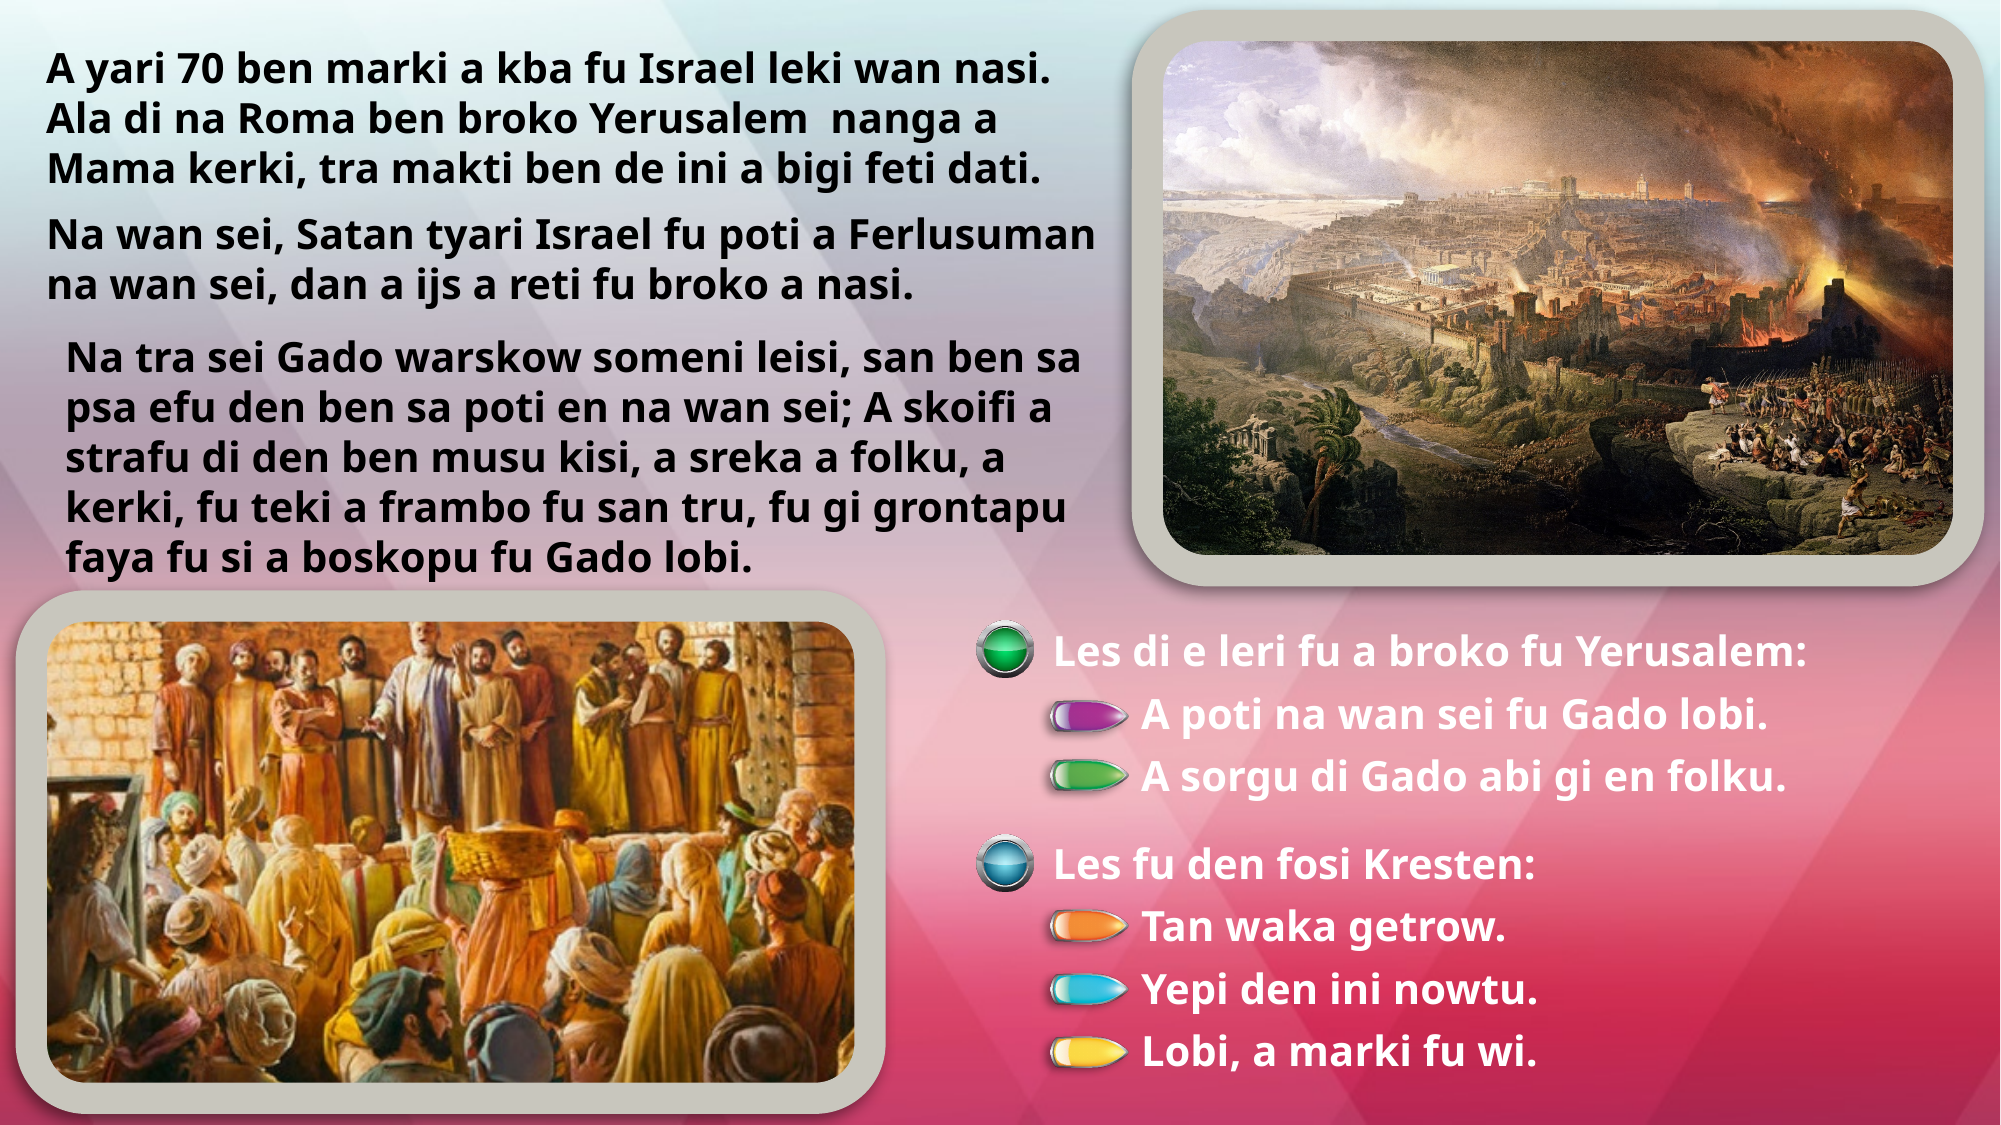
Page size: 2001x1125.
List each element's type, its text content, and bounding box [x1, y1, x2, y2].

picture [0, 0, 2001, 1125]
text_box A yari 70 ben marki a kba fu Israel leki wan nasi. Ala di na Roma ben broko Yerusalem nanga a Mama kerki, tra makti ben de ini a bigi feti dati. [31, 34, 1129, 200]
text_box Les di e leri fu a broko fu Yerusalem: A poti na wan sei fu Gado lobi. A sorgu di Gado abi gi en folku. Les fu den fosi Kresten: Tan waka getrow. Yepi den ini nowtu. Lobi, a marki fu wi. [1037, 617, 1969, 1083]
text_box Na tra sei Gado warskow someni leisi, san ben sa psa efu den ben sa poti en na wan sei; A skoifi a strafu di den ben musu kisi, a sreka a folku, a kerki, fu teki a frambo fu san tru, fu gi grontapu faya fu si a boskopu fu Gado lobi. [50, 323, 1148, 589]
text_box Na wan sei, Satan tyari Israel fu poti a Ferlusuman na wan sei, dan a ijs a reti fu broko a nasi. [31, 200, 1129, 315]
